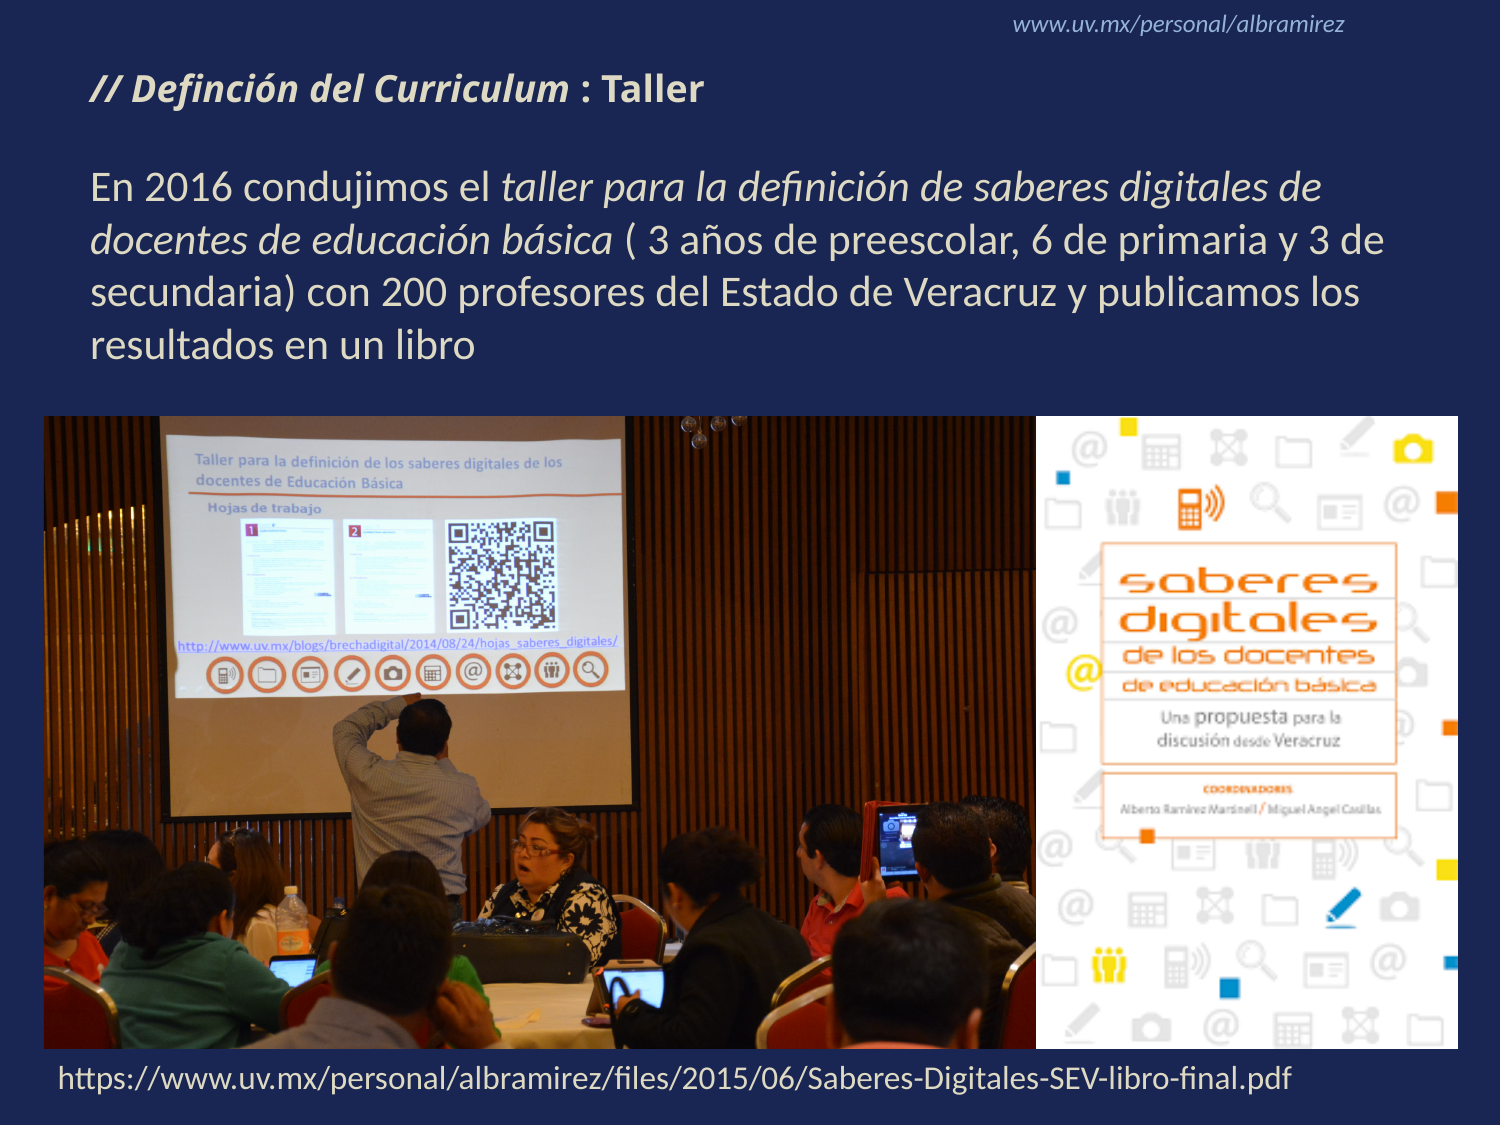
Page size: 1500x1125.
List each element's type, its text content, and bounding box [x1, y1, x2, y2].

list En 2016 condujimos el taller para la definición de saberes digitales de docentes de educación básica ( 3 años de preescolar, 6 de primaria y 3 de secundaria) con 200 profesores del Estado de Veracruz y publicamos los resultados en un libro [75, 150, 1425, 414]
text_box https://www.uv.mx/personal/albramirez/files/2015/06/Saberes-Digitales-SEV-libro-final.pdf [42, 1056, 1458, 1104]
picture [43, 415, 1458, 1050]
title // Definción del Curriculum : Taller [75, 45, 1425, 131]
